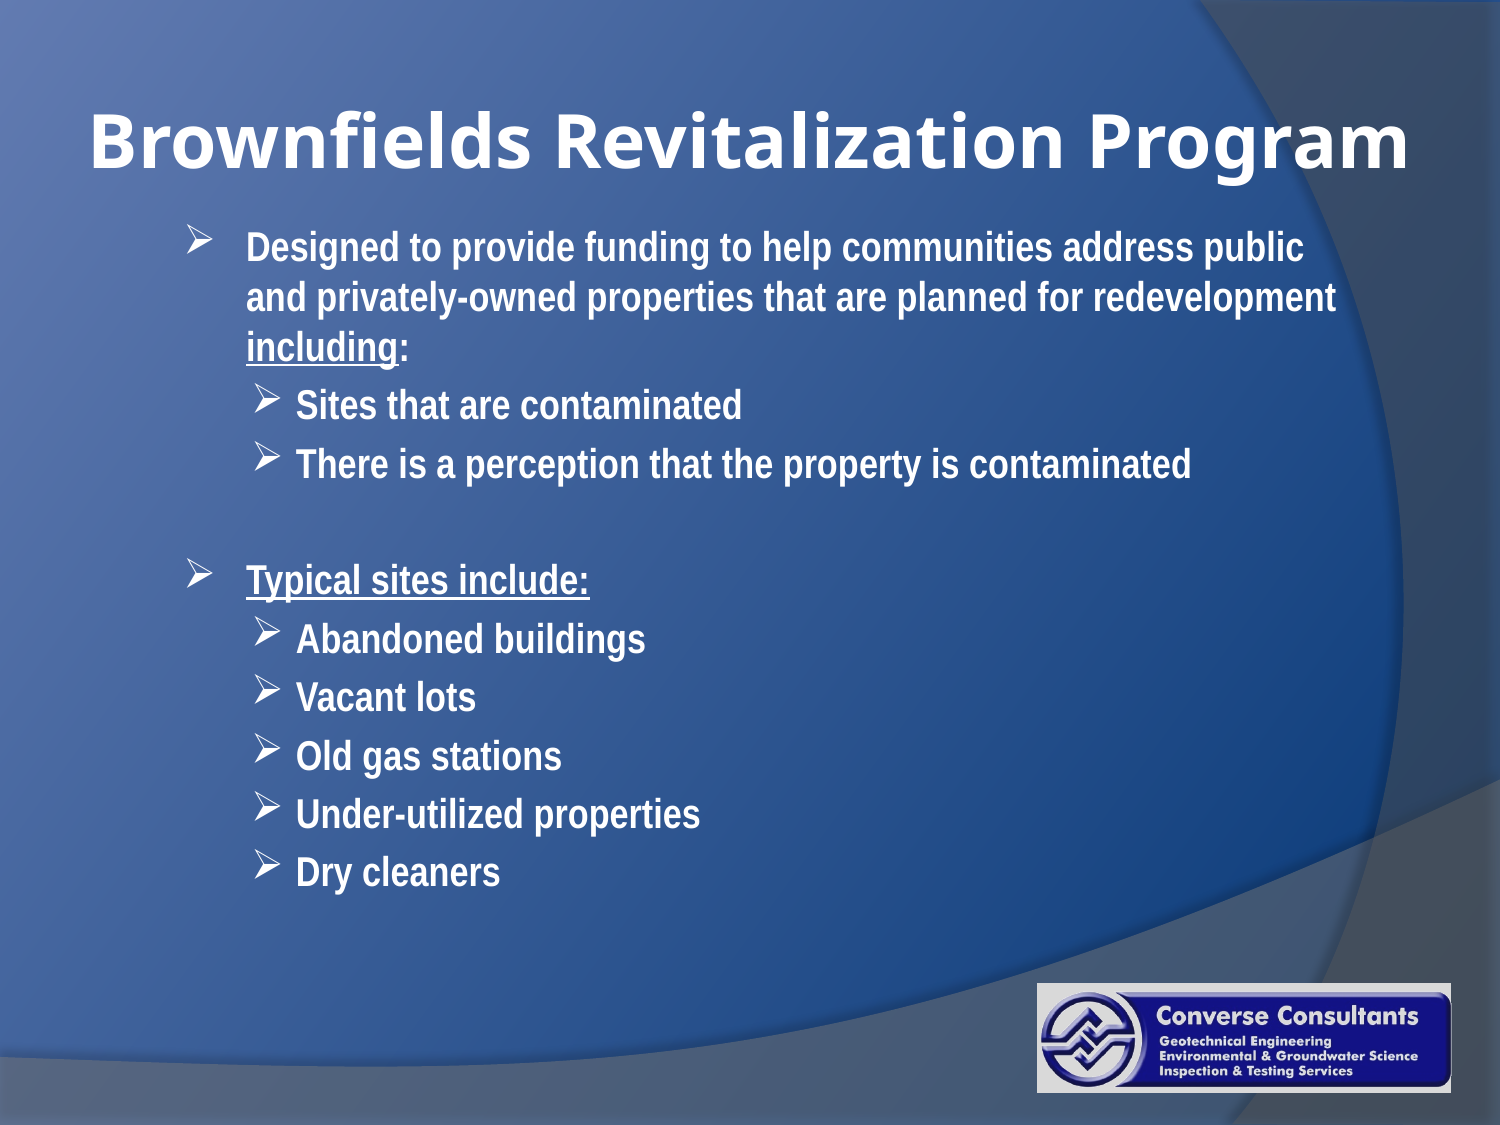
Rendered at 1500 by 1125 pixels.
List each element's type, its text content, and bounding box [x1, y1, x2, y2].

picture [1037, 982, 1452, 1094]
text_box Designed to provide funding to help communities address public and privately-owned properties that are planned for redevelopment including: Sites that are contaminated There is a perception that the property is contaminated Typical sites include: Abandoned buildings Vacant lots Old gas stations Under-utilized properties Dry cleaners [162, 212, 1388, 1021]
title Brownfields Revitalization Program [62, 45, 1438, 233]
